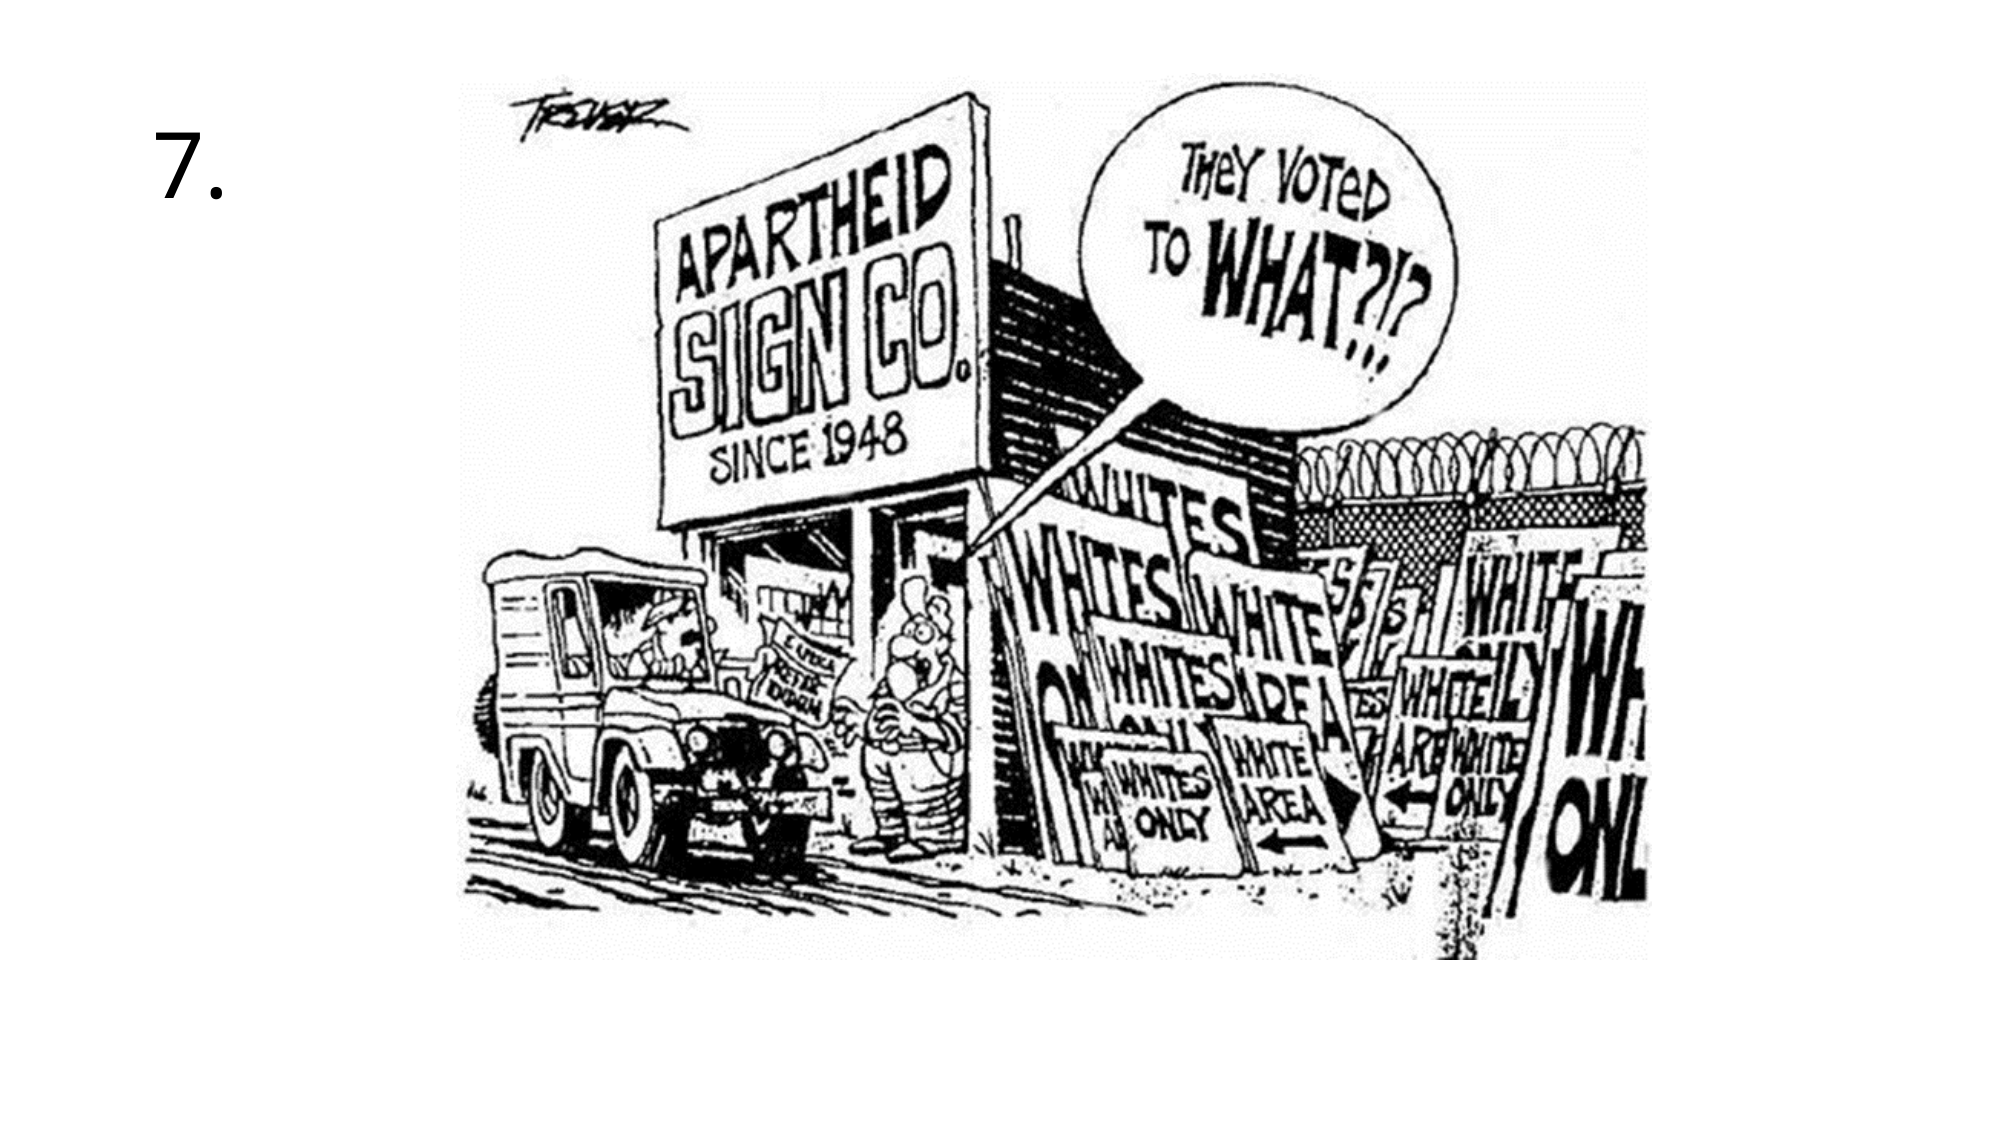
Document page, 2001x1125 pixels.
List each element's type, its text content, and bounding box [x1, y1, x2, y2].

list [456, 73, 1652, 960]
title 7. [137, 59, 1863, 278]
